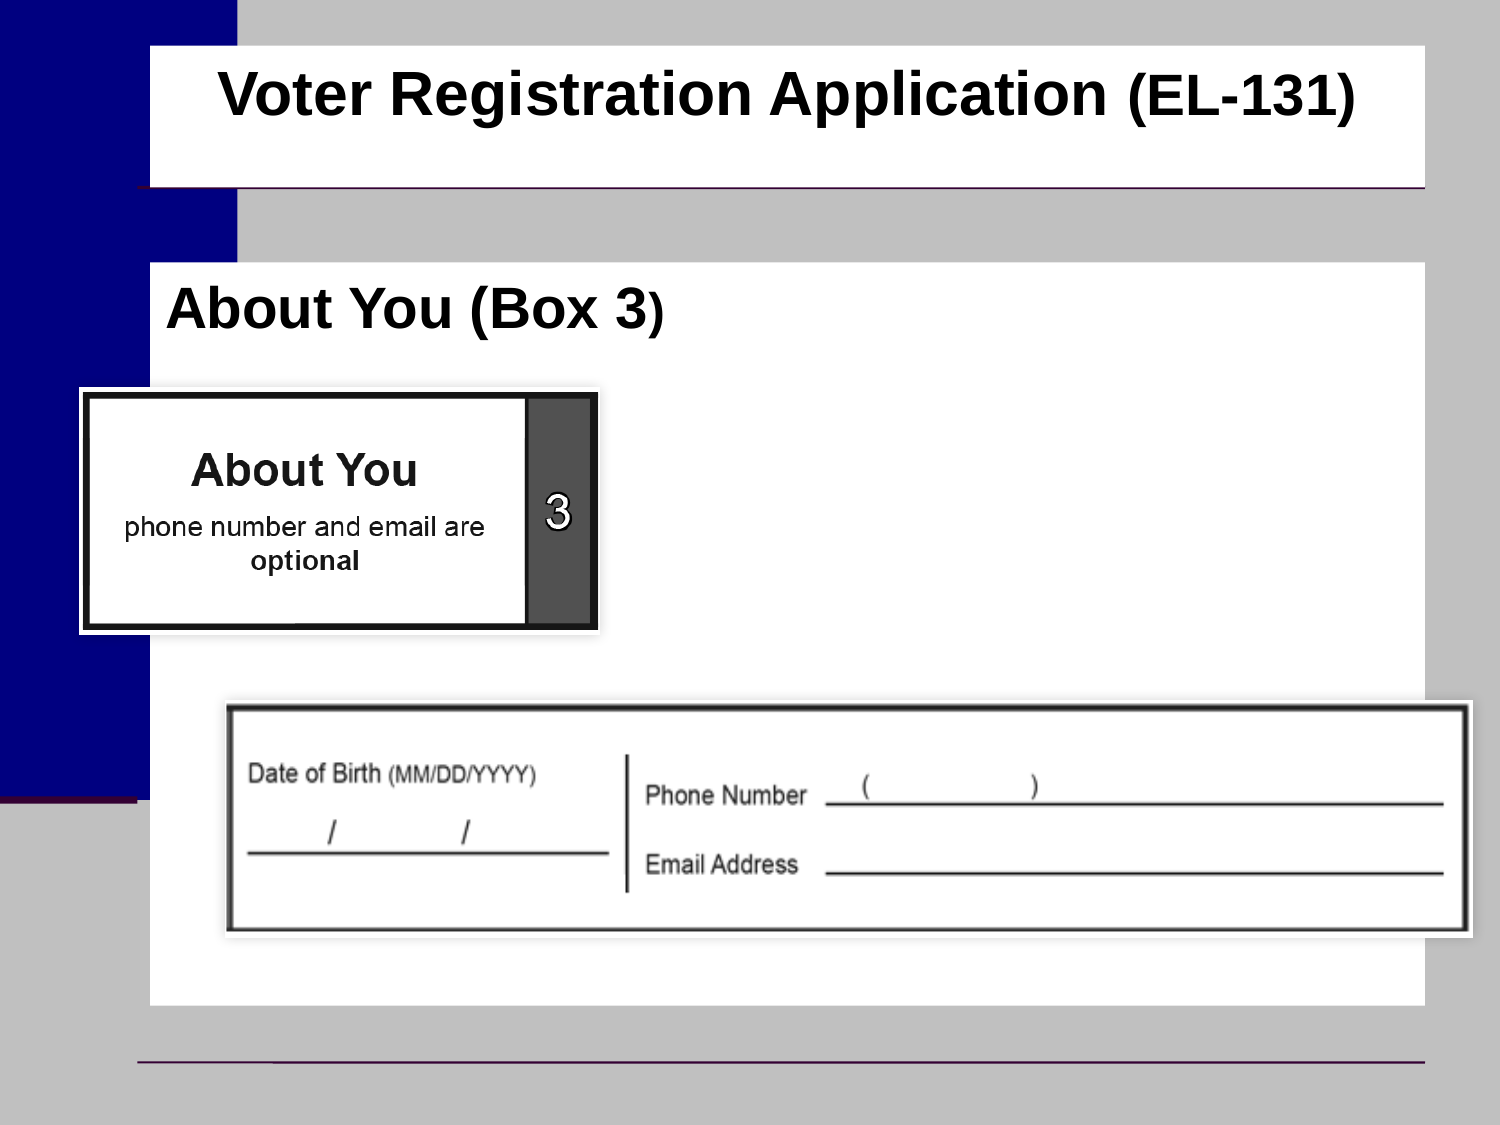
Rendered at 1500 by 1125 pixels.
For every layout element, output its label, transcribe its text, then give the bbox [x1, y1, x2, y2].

picture [224, 700, 1473, 938]
list About You (Box 3) [150, 262, 1425, 1006]
picture [79, 387, 601, 636]
title Voter Registration Application (EL-131) [150, 45, 1425, 188]
